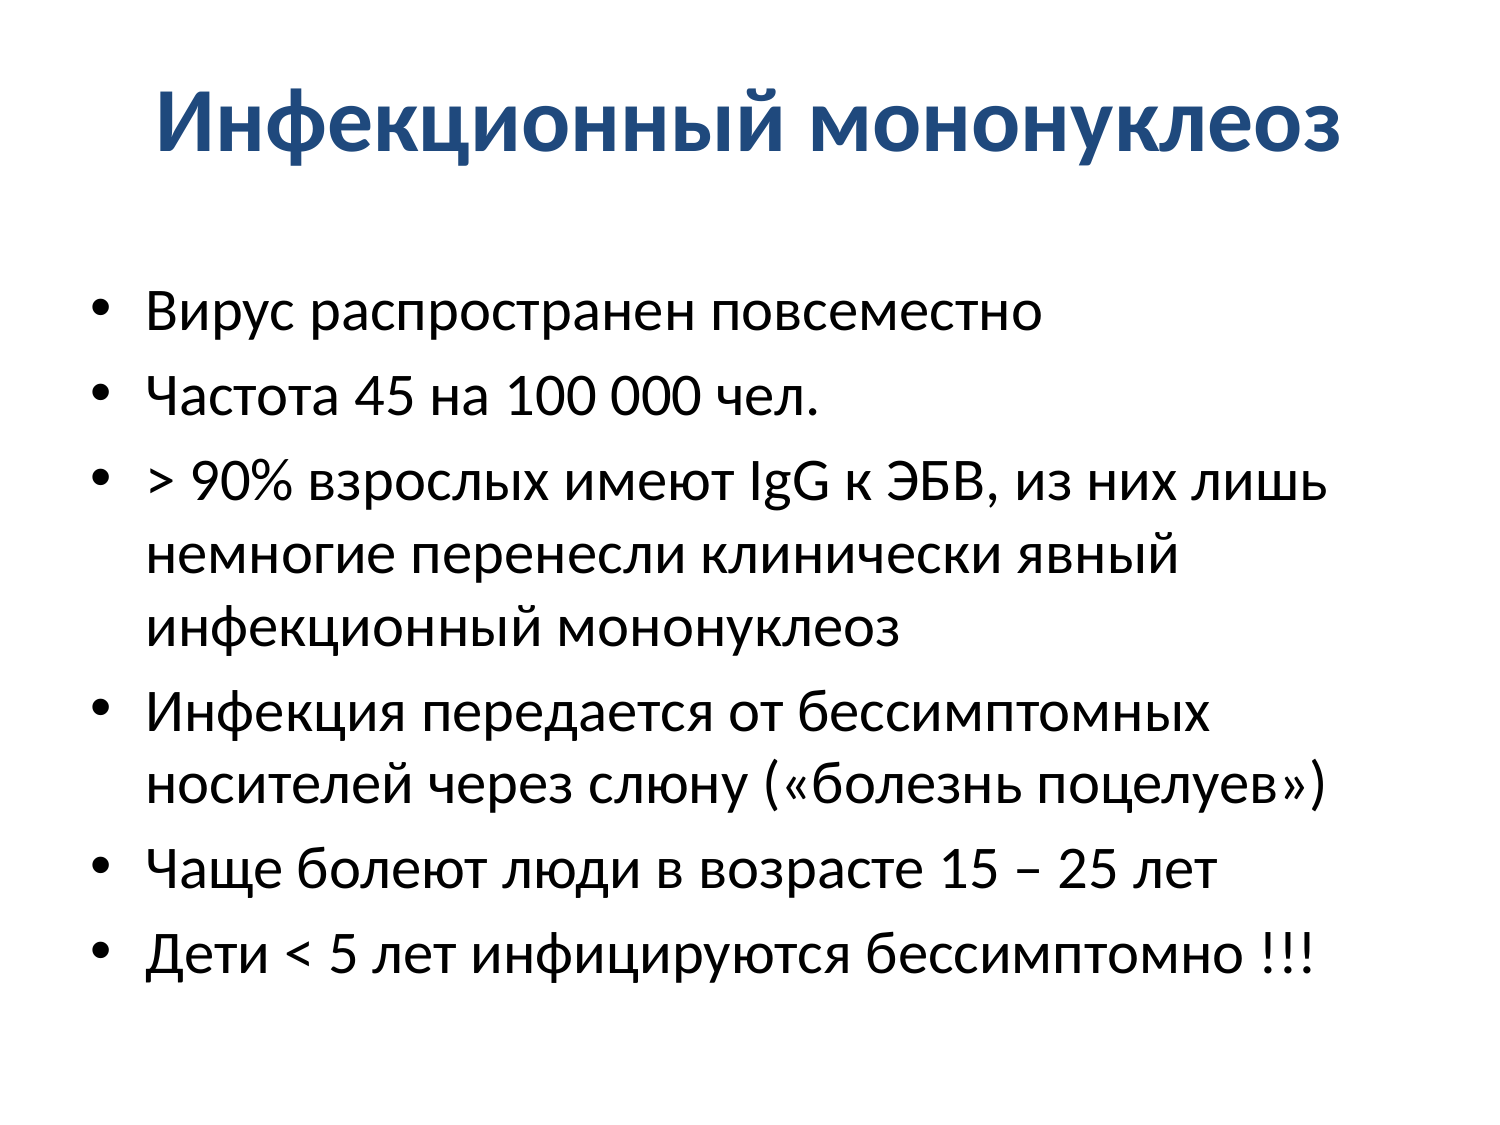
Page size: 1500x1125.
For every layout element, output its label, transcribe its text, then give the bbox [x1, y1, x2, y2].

title Инфекционный мононуклеоз [75, 45, 1425, 185]
list Вирус распространен повсеместно Частота 45 на 100 000 чел. > 90% взрослых имеют IgG к ЭБВ, из них лишь немногие перенесли клинически явный инфекционный мононуклеоз Инфекция передается от бессимптомных носителей через слюну («болезнь поцелуев») Чаще болеют люди в возрасте 15 – 25 лет Дети < 5 лет инфицируются бессимптомно !!! [75, 262, 1425, 1005]
